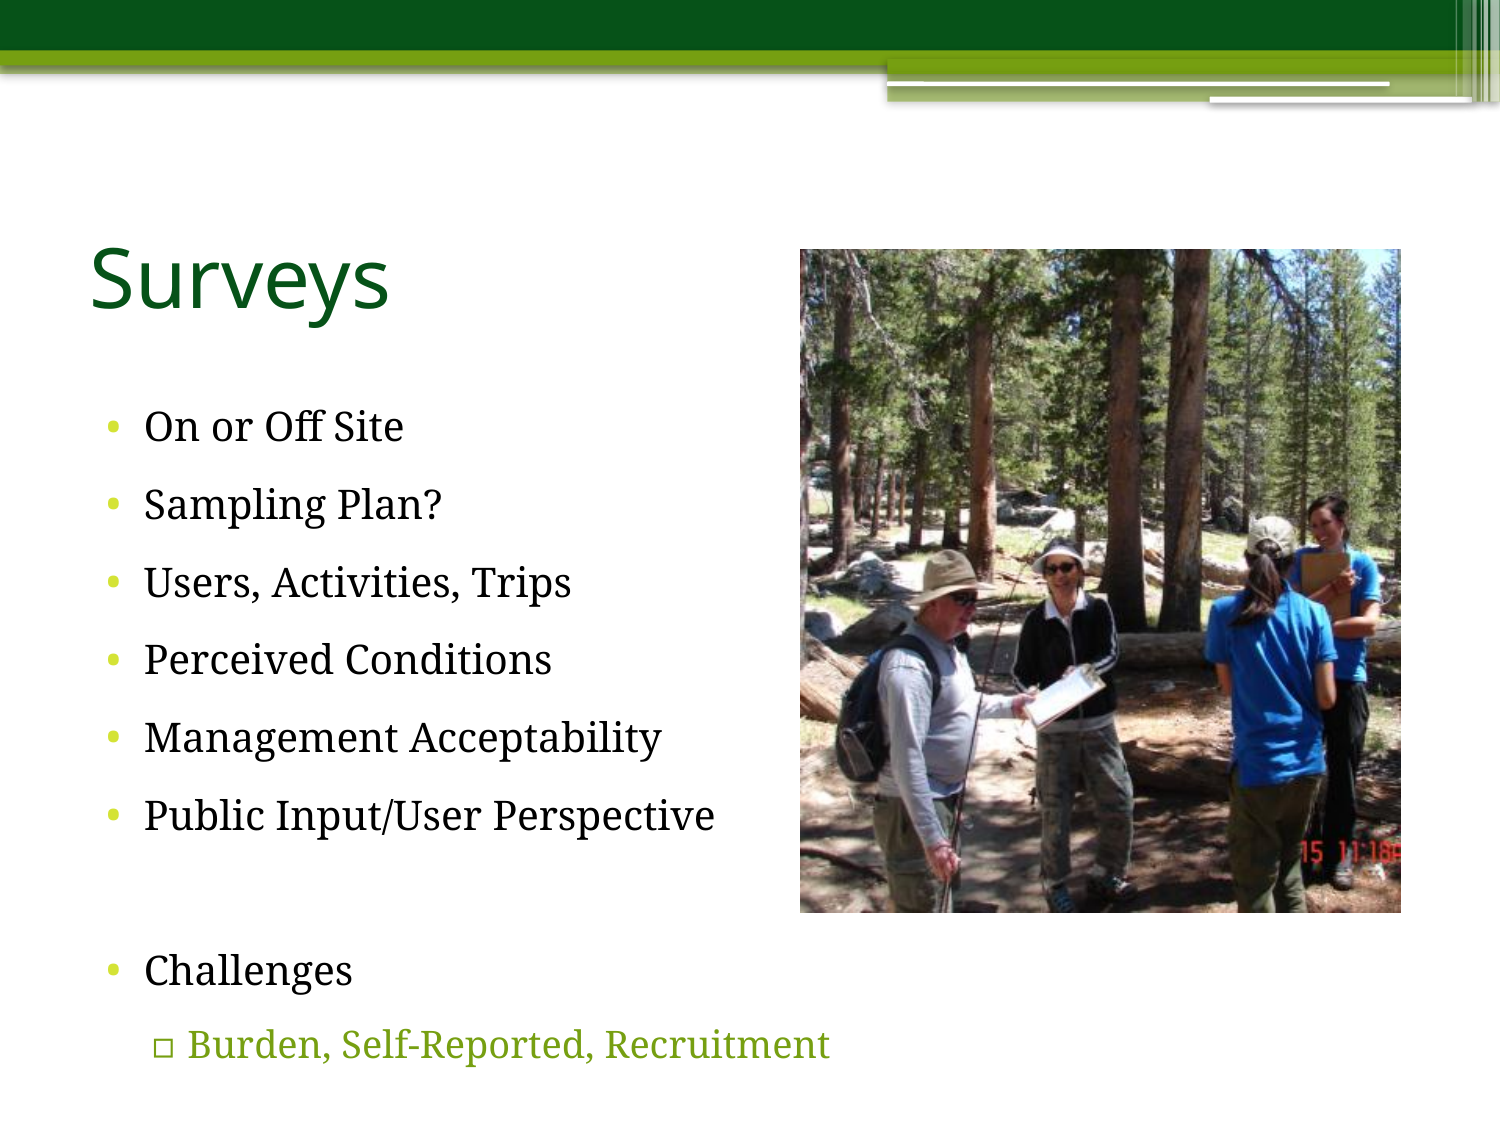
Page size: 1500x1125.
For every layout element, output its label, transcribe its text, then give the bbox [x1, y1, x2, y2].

title Surveys [75, 187, 1425, 363]
picture [799, 249, 1401, 913]
list On or Off Site Sampling Plan? Users, Activities, Trips Perceived Conditions Management Acceptability Public Input/User Perspective Challenges Burden, Self-Reported, Recruitment [75, 368, 1425, 1079]
